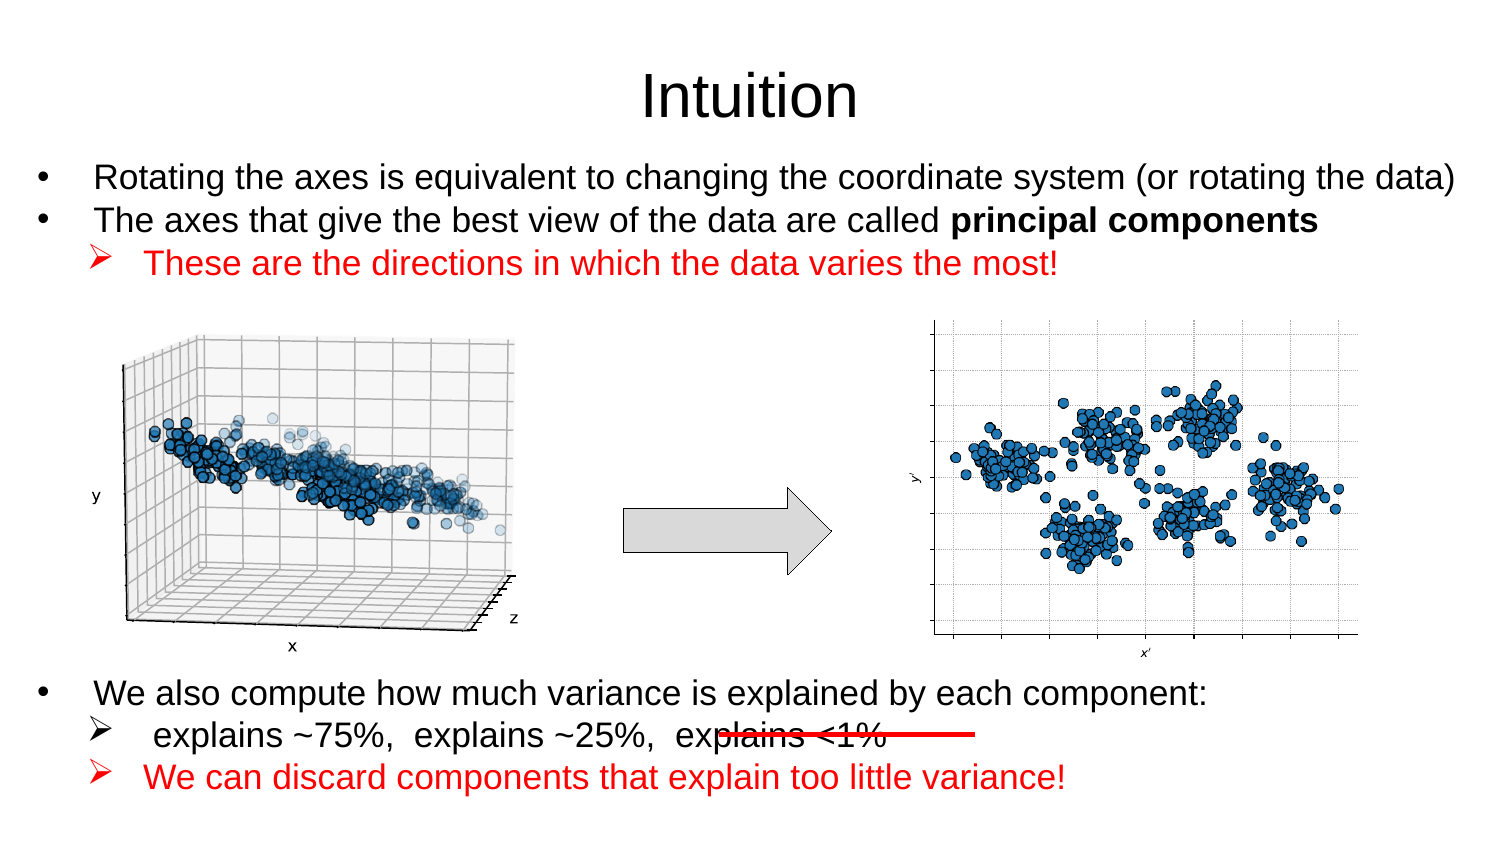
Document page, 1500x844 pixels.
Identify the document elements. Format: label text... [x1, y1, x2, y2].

text_box [123, 564, 513, 633]
text_box [137, 580, 173, 607]
text_box Rotating the axes is equivalent to changing the coordinate system (or rotating the data) The axes that give the best view of the data are called principal components These are the directions in which the data varies the most! [24, 154, 1475, 308]
text_box [125, 420, 148, 432]
text_box [148, 368, 173, 382]
text_box [145, 550, 175, 571]
text_box [124, 339, 515, 370]
text_box [233, 363, 242, 368]
text_box [296, 592, 333, 625]
text_box [127, 537, 512, 585]
text_box [126, 461, 148, 492]
text_box [382, 588, 426, 628]
text_box [126, 480, 148, 494]
text_box [503, 345, 508, 372]
text_box [422, 606, 463, 630]
text_box [121, 332, 203, 370]
text_box [256, 597, 287, 624]
text_box [125, 398, 179, 431]
text_box [174, 608, 192, 621]
text_box [510, 614, 518, 624]
text_box [463, 348, 470, 372]
text_box [272, 360, 280, 369]
text_box [435, 536, 468, 541]
text_box [468, 548, 475, 557]
text_box [126, 536, 307, 555]
text_box [124, 370, 155, 399]
text_box [161, 367, 182, 378]
text_box [417, 581, 428, 594]
text_box [420, 576, 466, 629]
text_box Intuition [24, 21, 1475, 154]
text_box [186, 366, 196, 370]
text_box [420, 380, 431, 400]
text_box [299, 591, 344, 626]
text_box [259, 595, 302, 625]
text_box [127, 584, 142, 613]
text_box [472, 544, 506, 570]
text_box [457, 406, 469, 412]
text_box [304, 388, 318, 397]
text_box [431, 548, 468, 569]
text_box [338, 587, 378, 626]
text_box [342, 385, 355, 398]
text_box [212, 364, 227, 368]
text_box [165, 395, 514, 412]
text_box [174, 366, 190, 374]
text_box [126, 492, 148, 522]
text_box [126, 450, 148, 463]
text_box [476, 536, 506, 542]
text_box [126, 510, 148, 525]
text_box [395, 536, 430, 540]
text_box [453, 586, 468, 603]
text_box [127, 523, 153, 553]
text_box [128, 565, 512, 615]
text_box [498, 374, 508, 401]
text_box [349, 556, 392, 567]
text_box [912, 475, 922, 483]
text_box [459, 377, 470, 400]
text_box [248, 392, 263, 396]
text_box [177, 605, 218, 622]
text_box [215, 603, 239, 622]
text_box [447, 593, 466, 613]
text_box [425, 350, 432, 371]
text_box [288, 642, 297, 652]
text_box [203, 333, 516, 576]
text_box [386, 353, 393, 371]
text_box [340, 586, 386, 627]
text_box [91, 491, 101, 505]
text_box [379, 581, 423, 628]
text_box [318, 561, 350, 566]
text_box [462, 572, 505, 630]
text_box [125, 431, 148, 461]
text_box [496, 403, 508, 430]
text_box [136, 610, 176, 621]
text_box [121, 371, 126, 623]
text_box [458, 579, 469, 593]
text_box [1140, 650, 1148, 657]
text_box [381, 382, 393, 399]
text_box [390, 552, 430, 568]
text_box [125, 367, 515, 401]
text_box [348, 355, 355, 370]
text_box [127, 553, 150, 583]
text_box [171, 397, 187, 404]
text_box [464, 576, 471, 584]
text_box [623, 487, 832, 575]
text_box [134, 369, 164, 386]
text_box [218, 600, 260, 623]
text_box [133, 614, 143, 620]
text_box [468, 553, 474, 565]
text_box [265, 390, 280, 397]
text_box [442, 600, 465, 622]
text_box [223, 363, 234, 368]
text_box [148, 412, 506, 536]
text_box [310, 358, 318, 369]
text_box [950, 380, 1344, 574]
